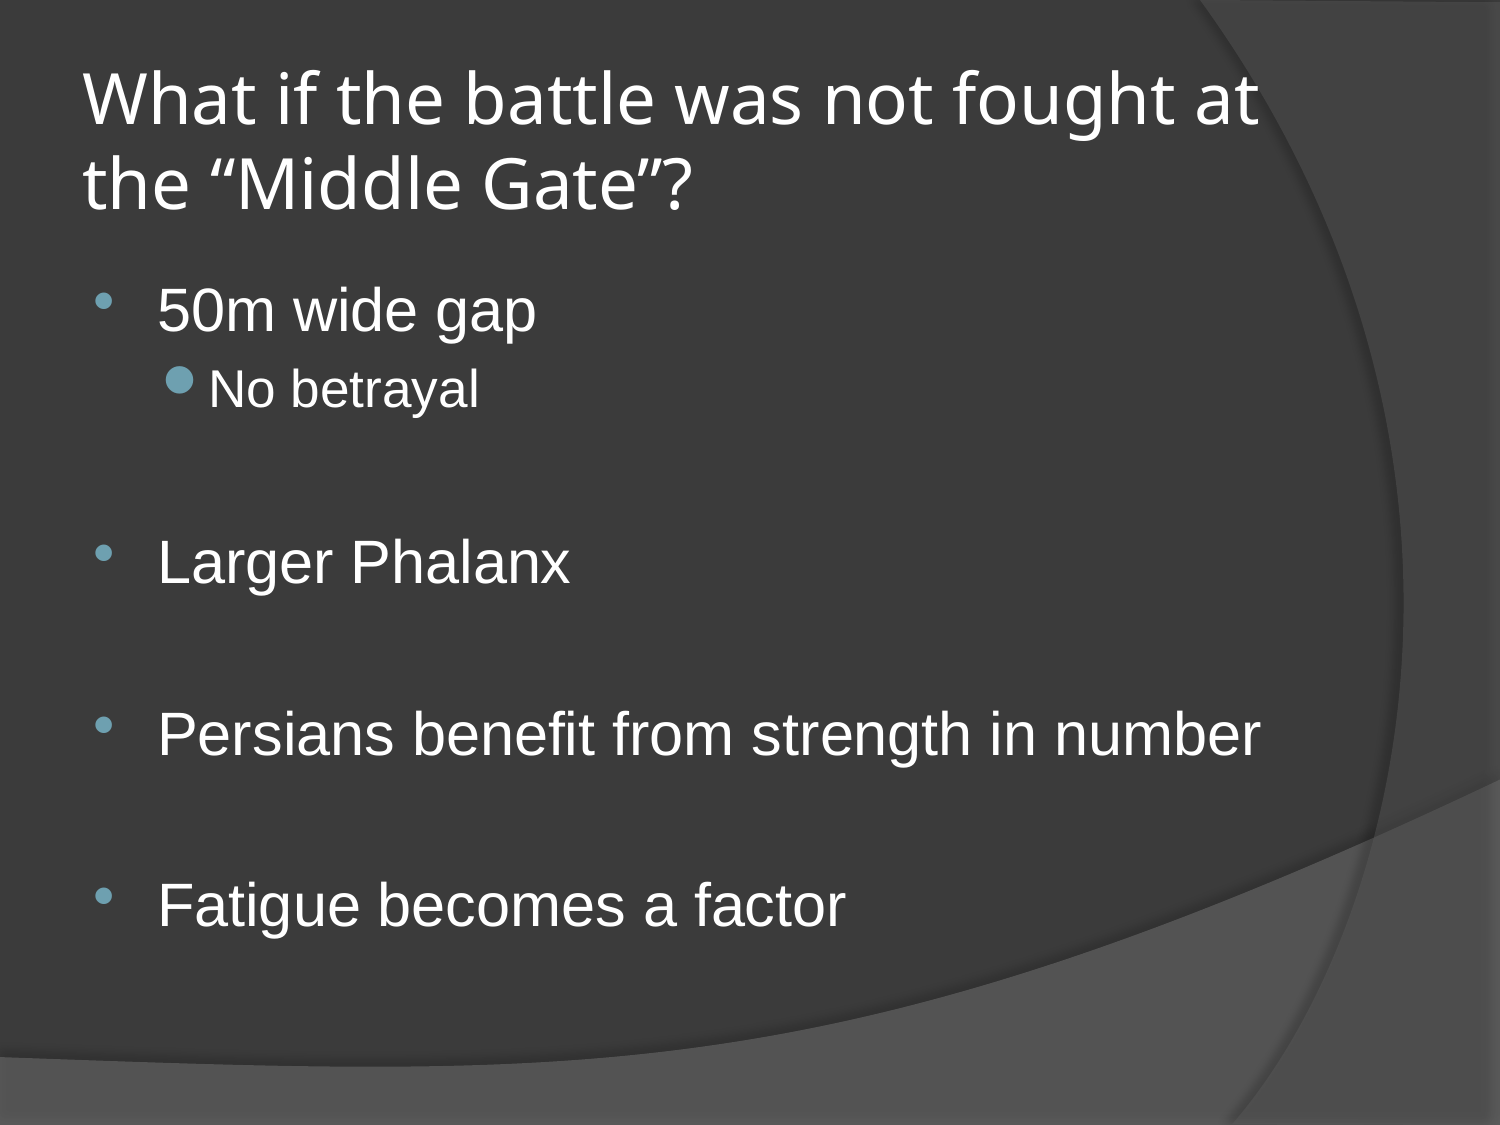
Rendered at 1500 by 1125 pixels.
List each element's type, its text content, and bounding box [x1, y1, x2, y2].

list 50m wide gap No betrayal Larger Phalanx Persians benefit from strength in number Fatigue becomes a factor [75, 262, 1300, 1005]
title What if the battle was not fought at the “Middle Gate”? [75, 45, 1300, 233]
